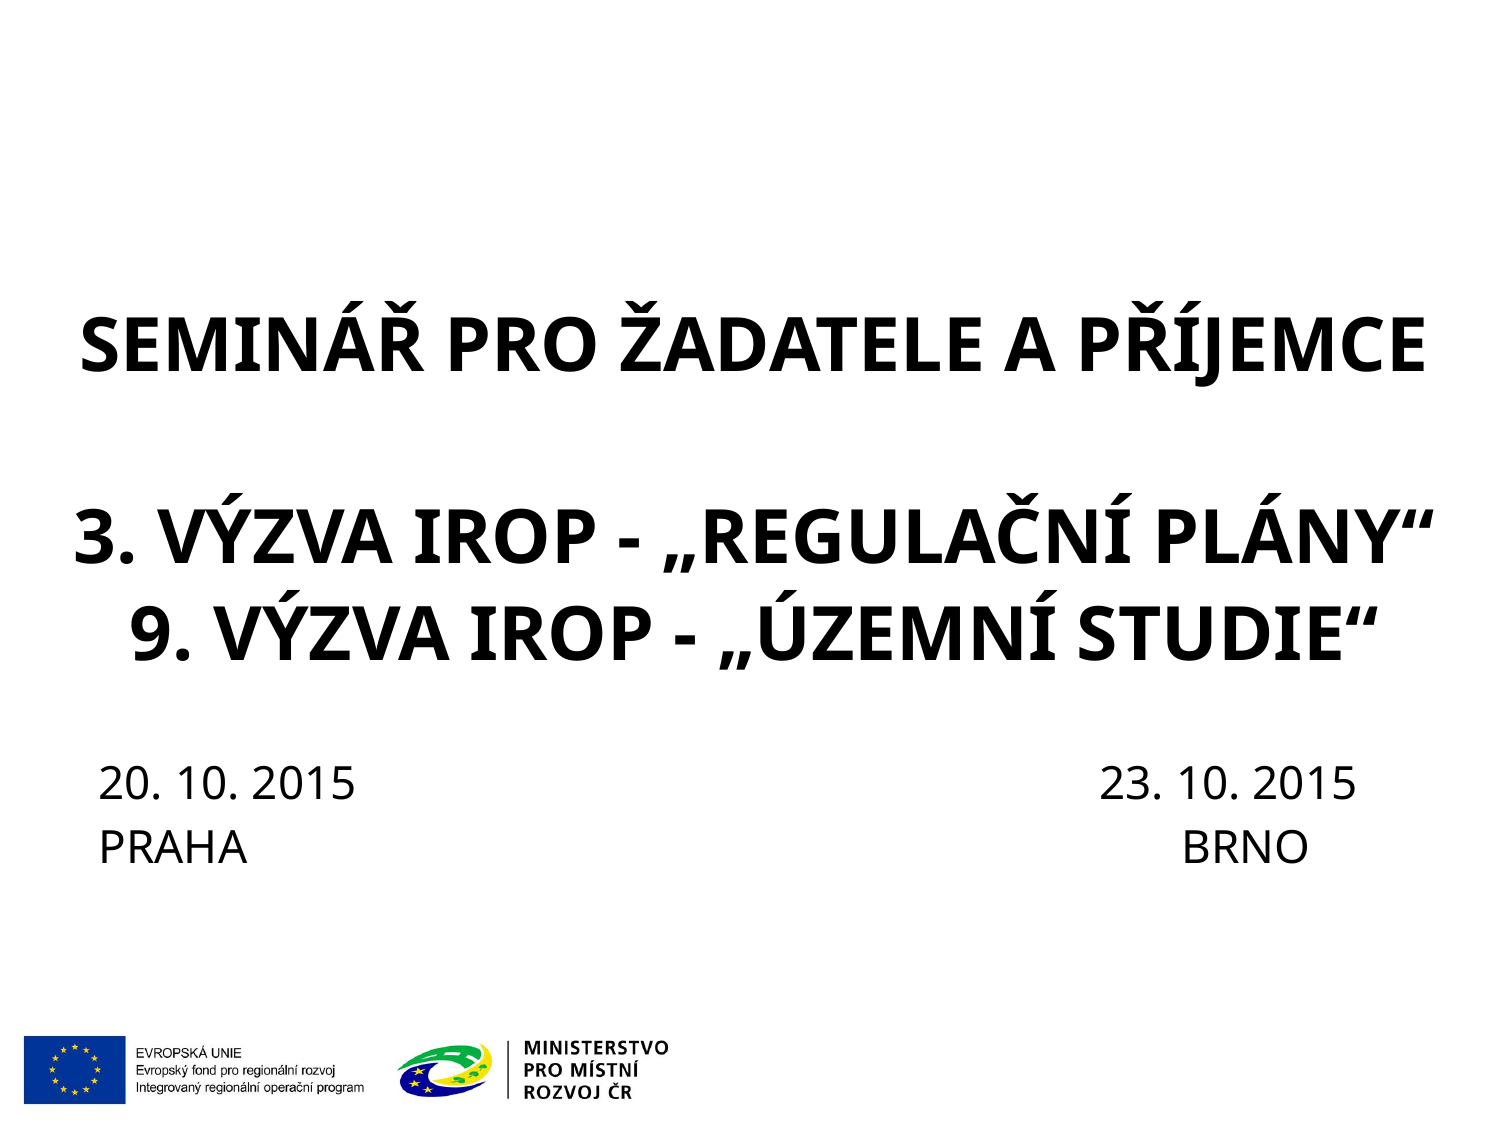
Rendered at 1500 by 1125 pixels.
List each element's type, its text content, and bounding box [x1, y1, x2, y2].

picture [0, 1012, 691, 1125]
title seminář pro žadatele A PŘÍJEMCE 3. výzvA IROP - „REGULAČNÍ plány“ 9. VÝZVA irop - „Územní studie“ [20, 198, 1490, 767]
subtitle 20. 10. 2015 23. 10. 2015 PRAHA BRNO [83, 746, 1421, 925]
